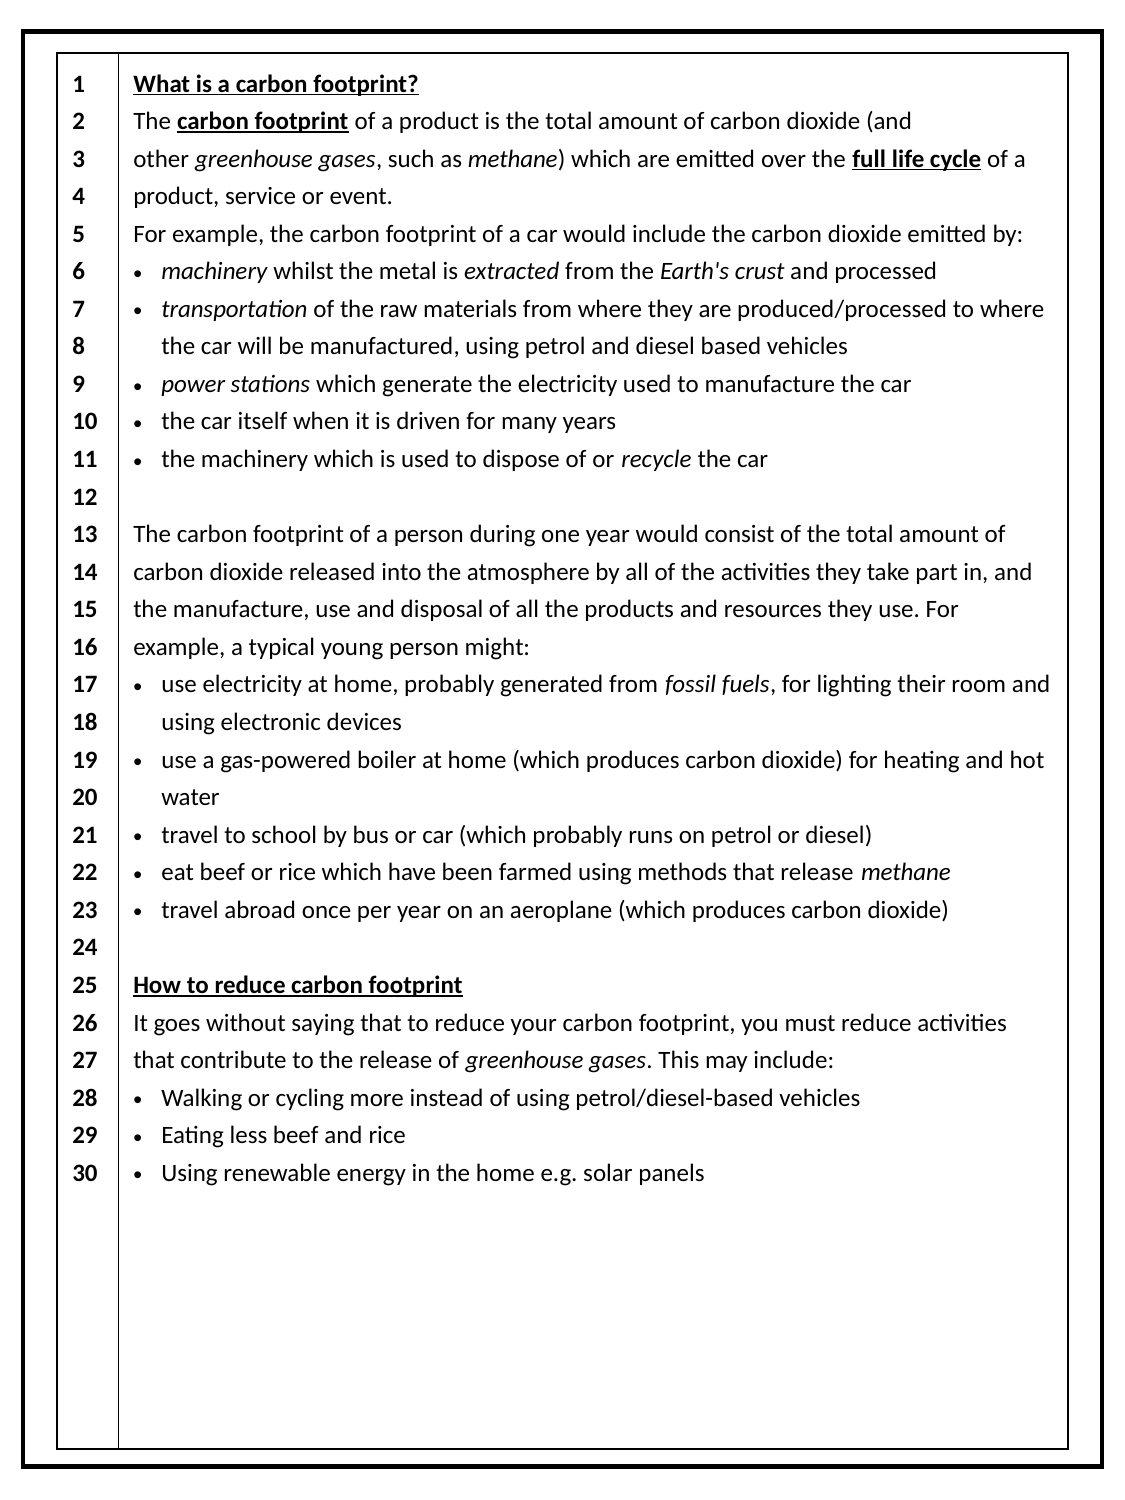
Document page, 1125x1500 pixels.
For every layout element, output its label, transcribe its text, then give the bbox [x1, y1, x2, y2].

text_box [22, 30, 1103, 1468]
table_header 1 2 3 4 5 6 7 8 9 10 11 12 13 14 15 16 17 18 19 20 21 22 23 24 25 26 27 28 29 30 [58, 54, 118, 1448]
table_header What is a carbon footprint? The carbon footprint of a product is the total amount of carbon dioxide (and other greenhouse gases, such as methane) which are emitted over the full life cycle of a product, service or event. For example, the carbon footprint of a car would include the carbon dioxide emitted by: machinery whilst the metal is extracted from the Earth's crust and processed transportation of the raw materials from where they are produced/processed to where the car will be manufactured, using petrol and diesel based vehicles power stations which generate the electricity used to manufacture the car the car itself when it is driven for many years the machinery which is used to dispose of or recycle the car The carbon footprint of a person during one year would consist of the total amount of carbon dioxide released into the atmosphere by all of the activities they take part in, and the manufacture, use and disposal of all the products and resources they use. For example, a typical young person might: use electricity at home, probably generated from fossil fuels, for lighting their room and using electronic devices use a gas-powered boiler at home (which produces carbon dioxide) for heating and hot water travel to school by bus or car (which probably runs on petrol or diesel) eat beef or rice which have been farmed using methods that release methane travel abroad once per year on an aeroplane (which produces carbon dioxide) How to reduce carbon footprint It goes without saying that to reduce your carbon footprint, you must reduce activities that contribute to the release of greenhouse gases. This may include: Walking or cycling more instead of using petrol/diesel-based vehicles Eating less beef and rice Using renewable energy in the home e.g. solar panels [119, 54, 1067, 1448]
